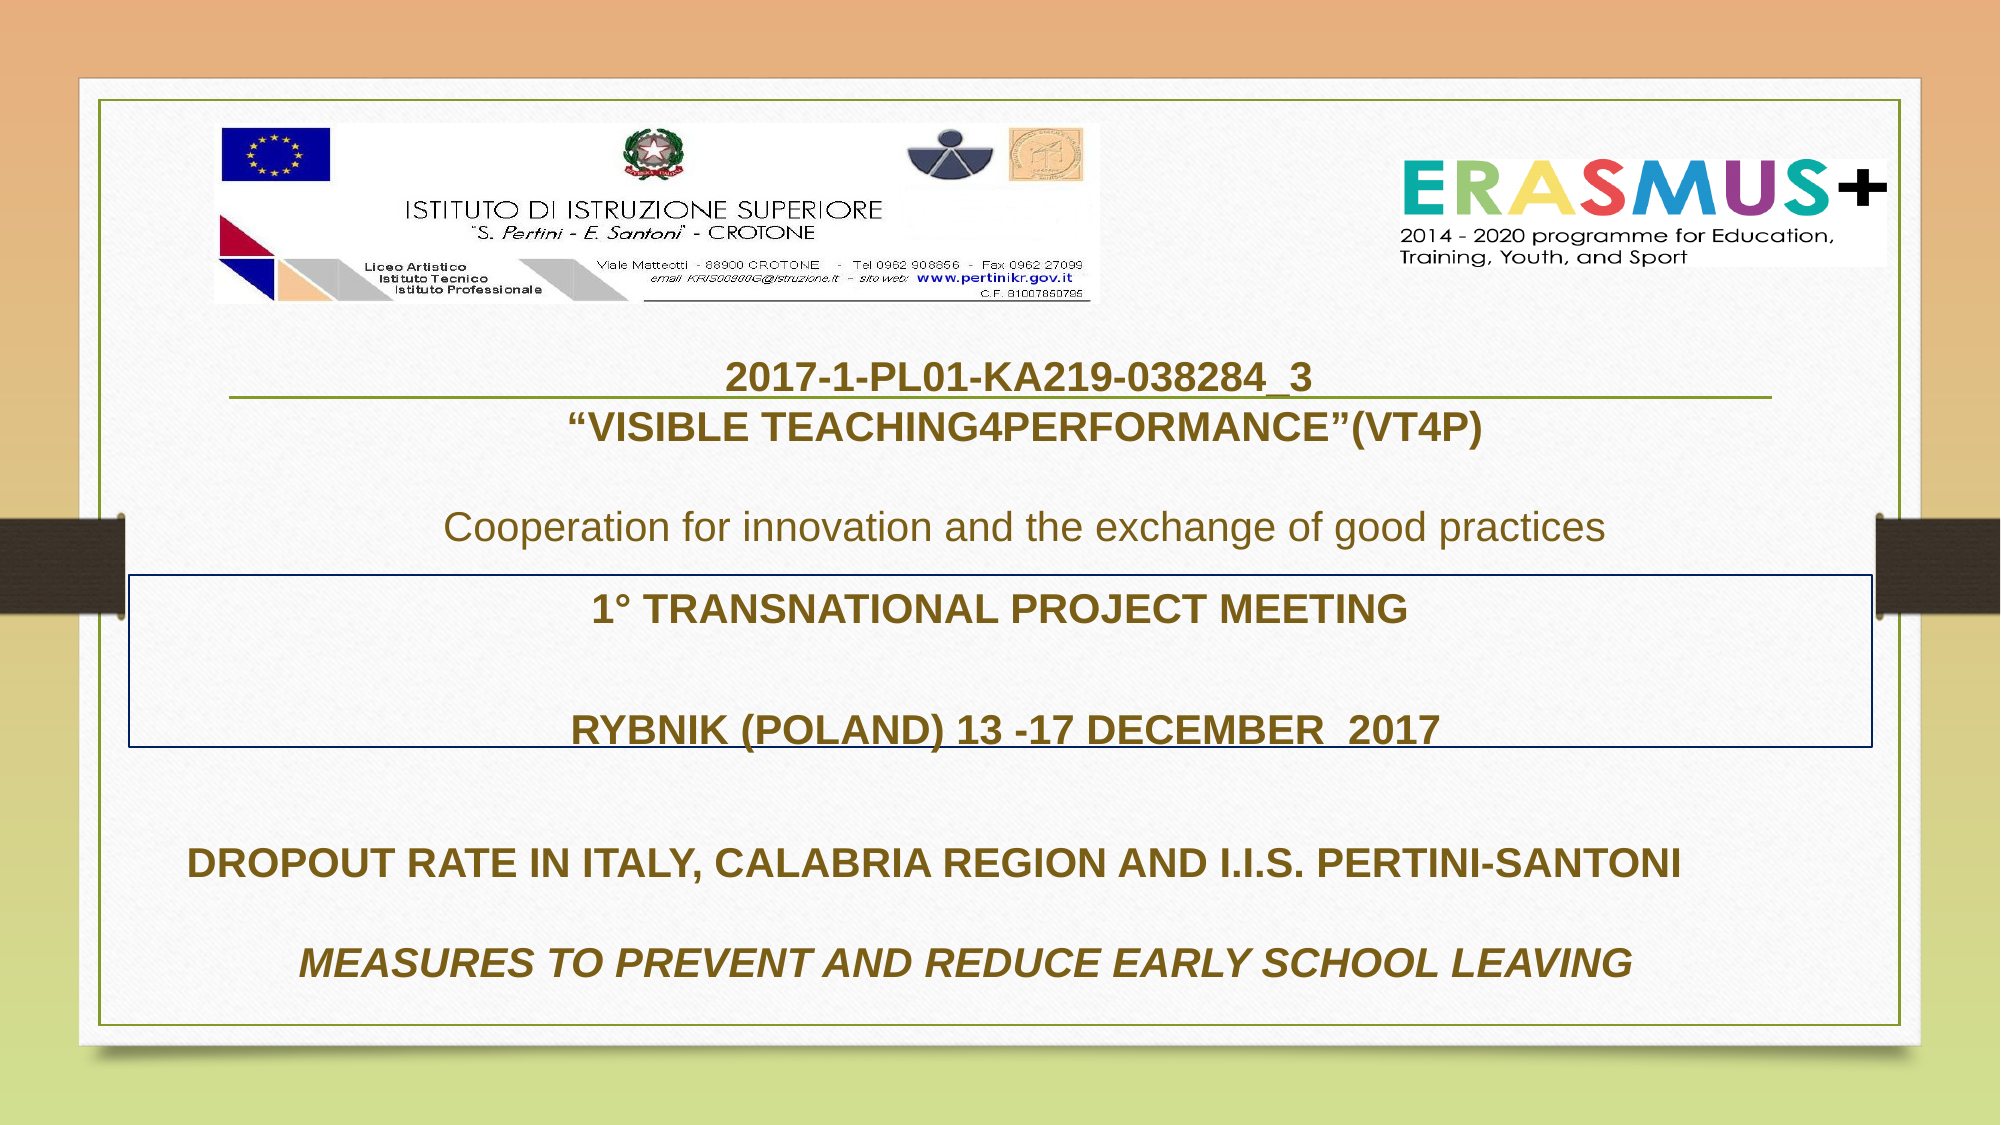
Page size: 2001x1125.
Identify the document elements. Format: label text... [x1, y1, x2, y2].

list 1° TRANSNATIONAL PROJECT MEETING RYBNIK (POLAND) 13 -17 DECEMBER 2017 [128, 574, 1872, 747]
picture [0, 0, 2001, 1125]
text_box DROPOUT RATE IN ITALY, CALABRIA REGION AND I.I.S. PERTINI-SANTONI MEASURES TO PREVENT AND REDUCE EARLY SCHOOL LEAVING [171, 828, 1772, 993]
text_box 2017-1-PL01-KA219-038284_3 “VISIBLE TEACHING4PERFORMANCE”(VT4P) Cooperation for innovation and the exchange of good practices [135, 342, 1914, 558]
